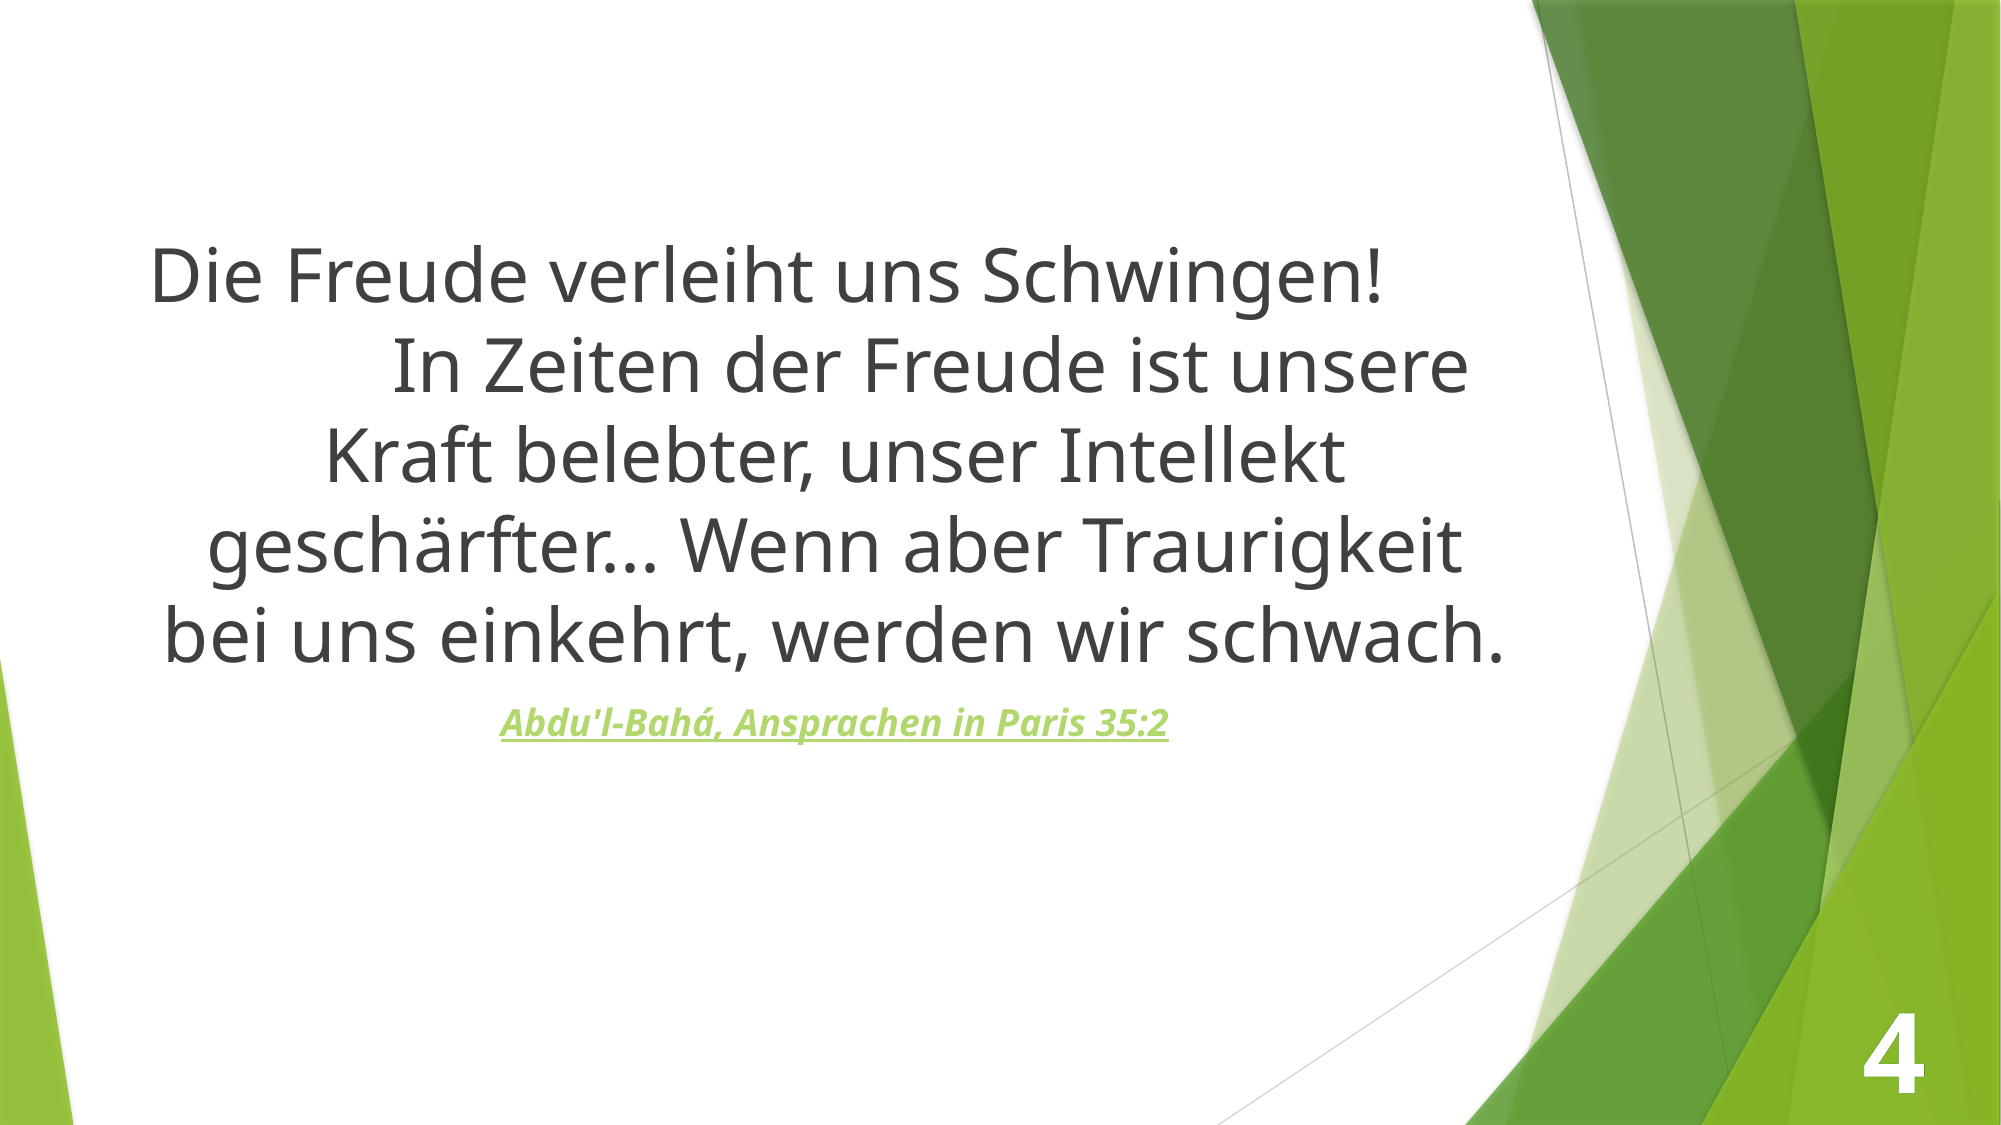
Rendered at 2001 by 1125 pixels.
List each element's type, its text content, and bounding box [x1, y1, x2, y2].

list Die Freude verleiht uns Schwingen! In Zeiten der Freude ist unsere Kraft belebter, unser Intellekt geschärfter... Wenn aber Traurigkeit bei uns einkehrt, werden wir schwach. Abdu'l-Bahá, Ansprachen in Paris 35:2 [130, 220, 1541, 858]
text_box 4 [1846, 973, 1942, 1124]
